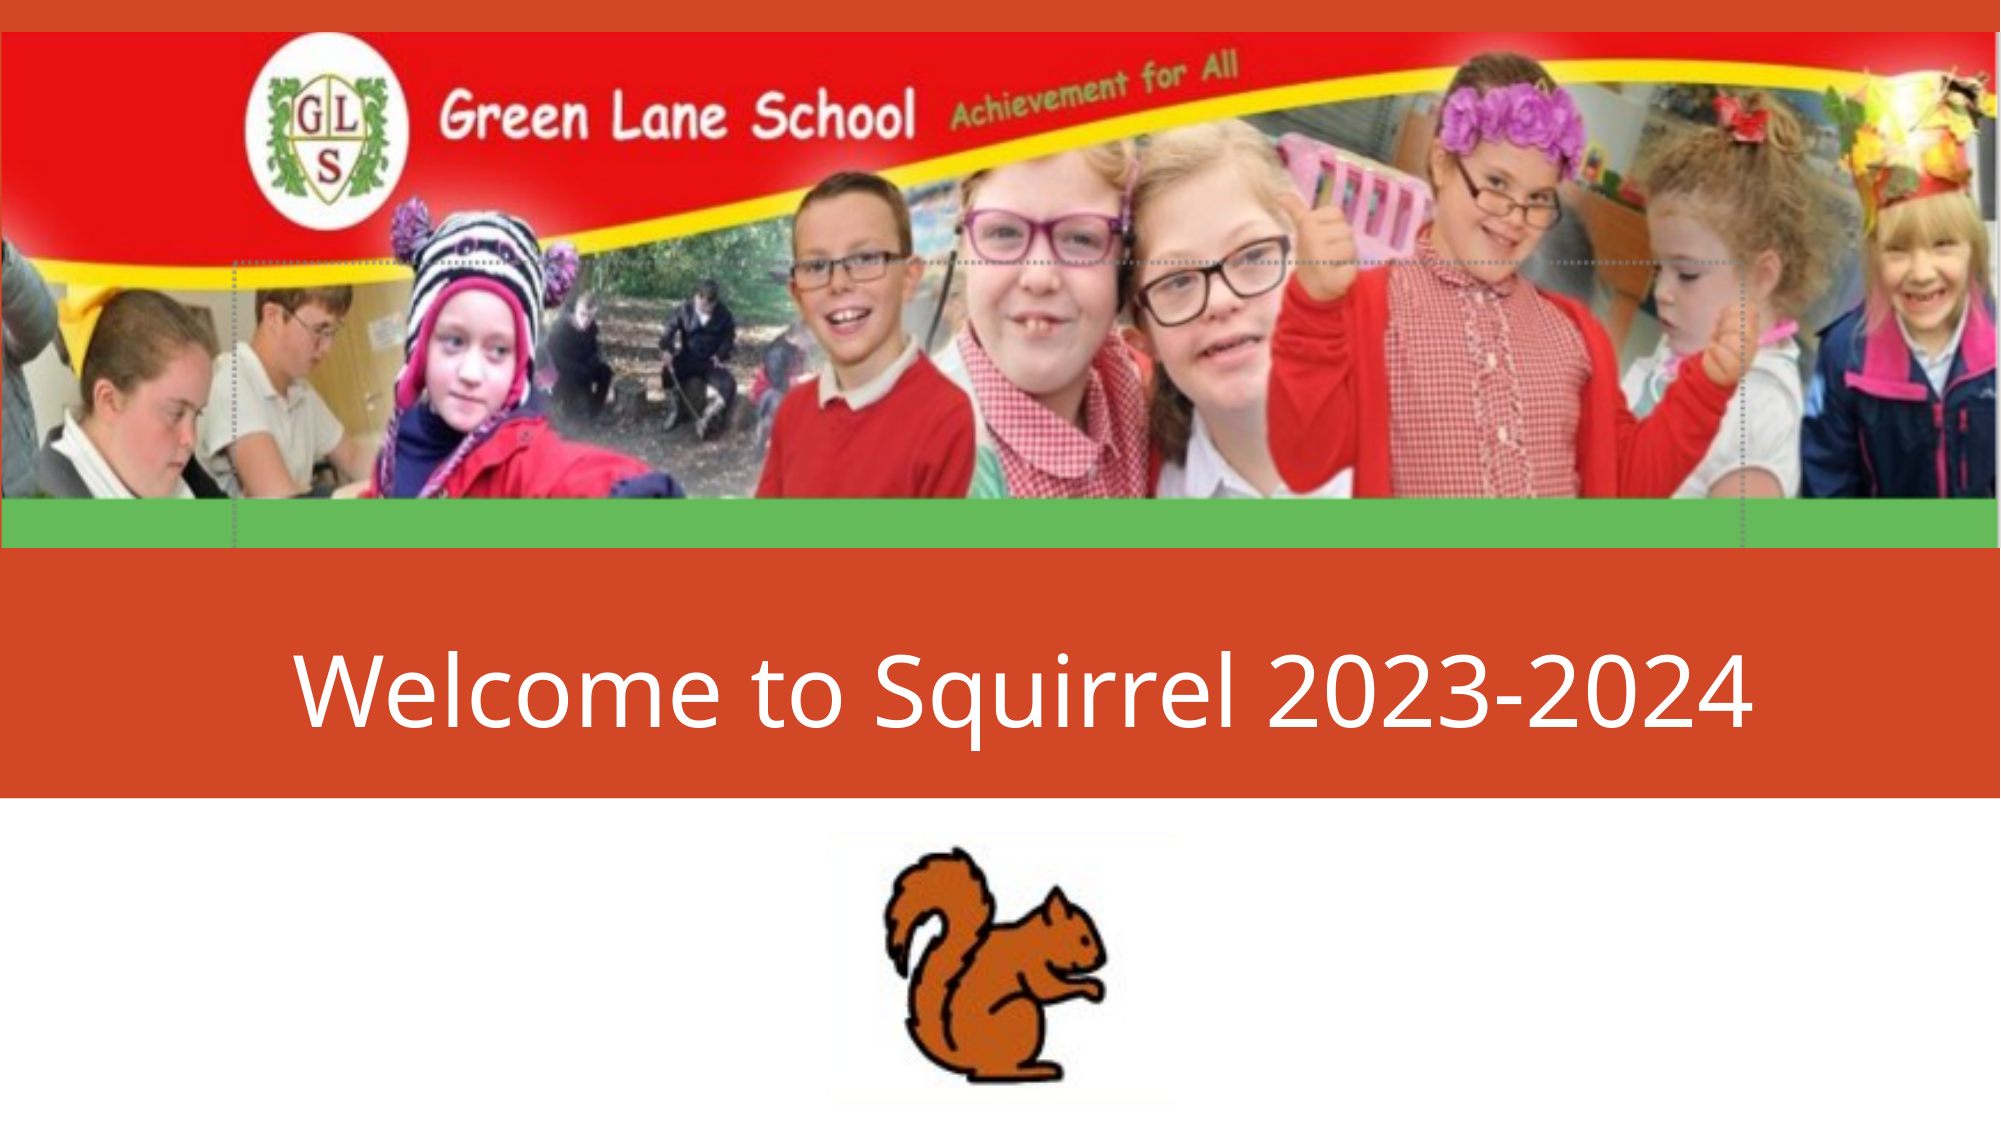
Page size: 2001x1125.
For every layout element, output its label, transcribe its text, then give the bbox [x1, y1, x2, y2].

title Welcome to Squirrel 2023-2024 [161, 591, 1887, 755]
picture [1, 32, 2001, 548]
picture [826, 831, 1176, 1107]
